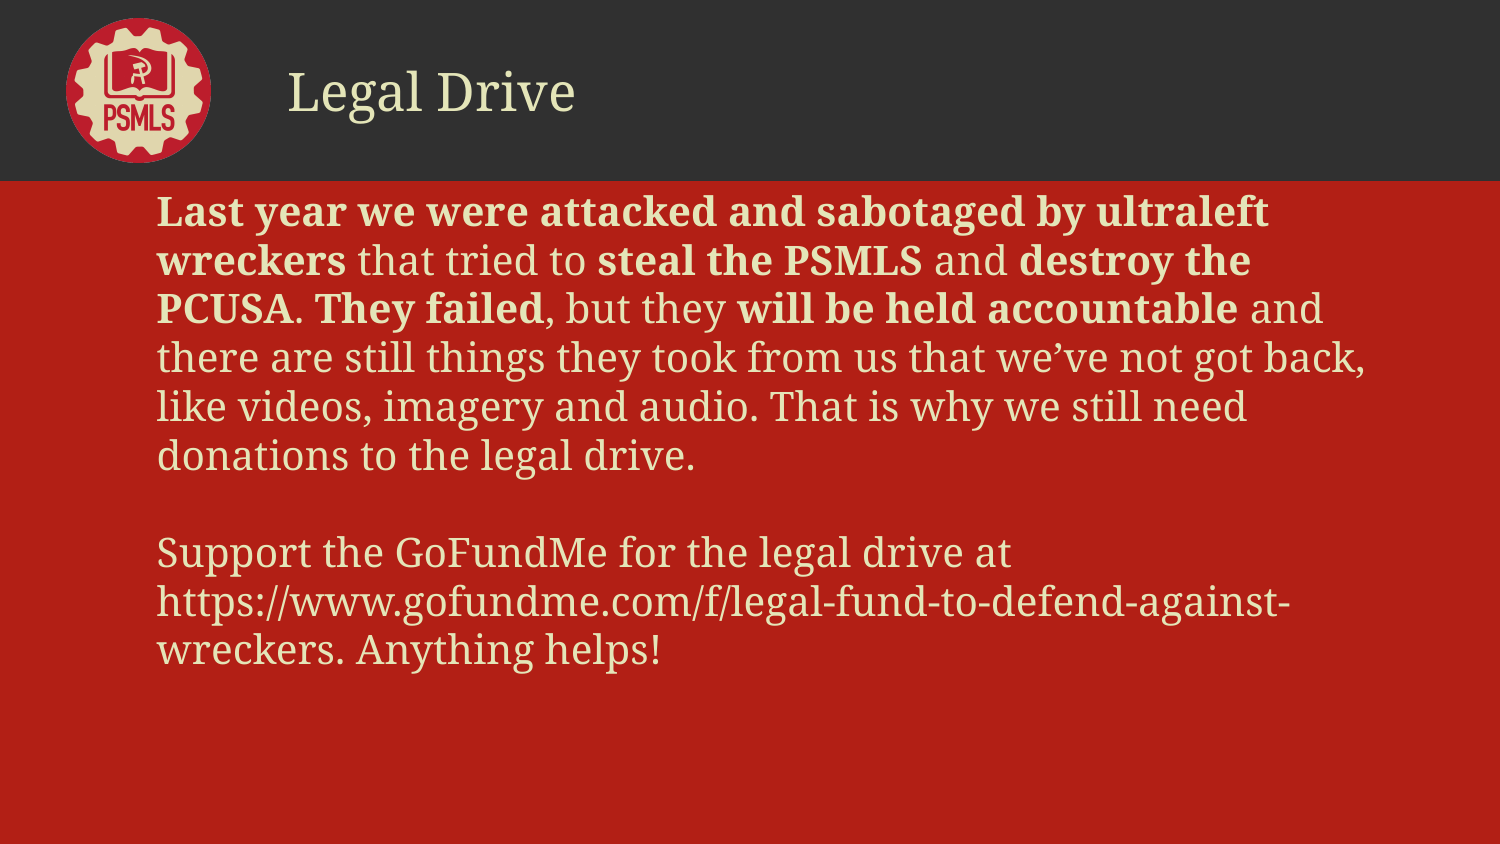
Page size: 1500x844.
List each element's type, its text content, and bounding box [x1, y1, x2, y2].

text_box Last year we were attacked and sabotaged by ultraleft wreckers that tried to steal the PSMLS and destroy the PCUSA. They failed, but they will be held accountable and there are still things they took from us that we’ve not got back, like videos, imagery and audio. That is why we still need donations to the legal drive. Support the GoFundMe for the legal drive at https://www.gofundme.com/f/legal-fund-to-defend-against-wreckers. Anything helps! [66, 170, 1395, 688]
picture [66, 18, 211, 163]
text_box [0, 0, 1500, 181]
title Legal Drive [272, 43, 1462, 138]
